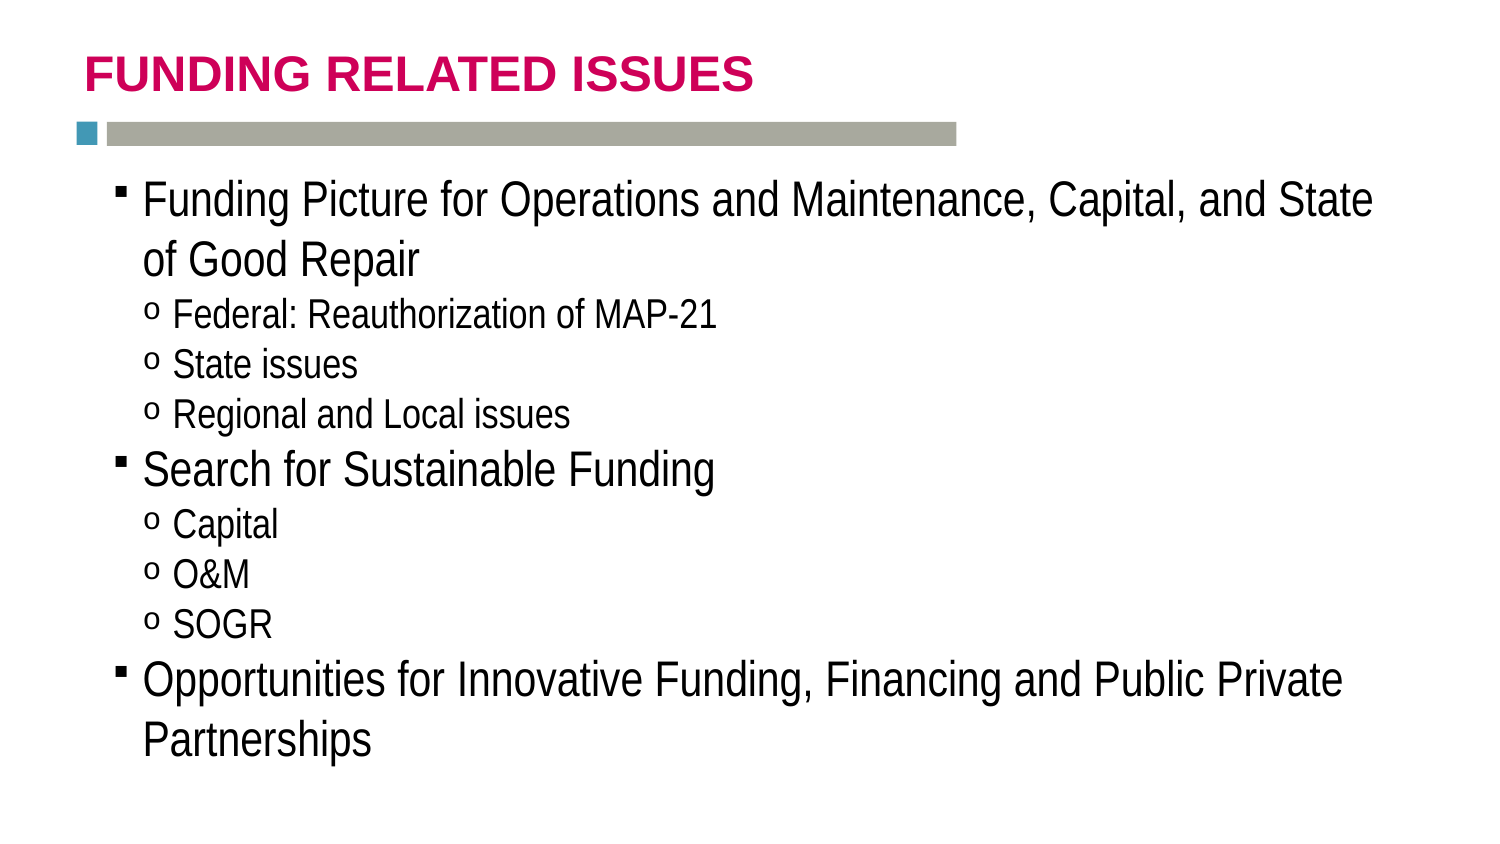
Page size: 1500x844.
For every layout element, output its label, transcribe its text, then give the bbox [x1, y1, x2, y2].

list Funding Picture for Operations and Maintenance, Capital, and State of Good Repair Federal: Reauthorization of MAP-21 State issues Regional and Local issues Search for Sustainable Funding Capital O&M SOGR Opportunities for Innovative Funding, Financing and Public Private Partnerships [75, 158, 1450, 639]
text_box FUNDING RELATED ISSUES [27, 9, 1416, 75]
